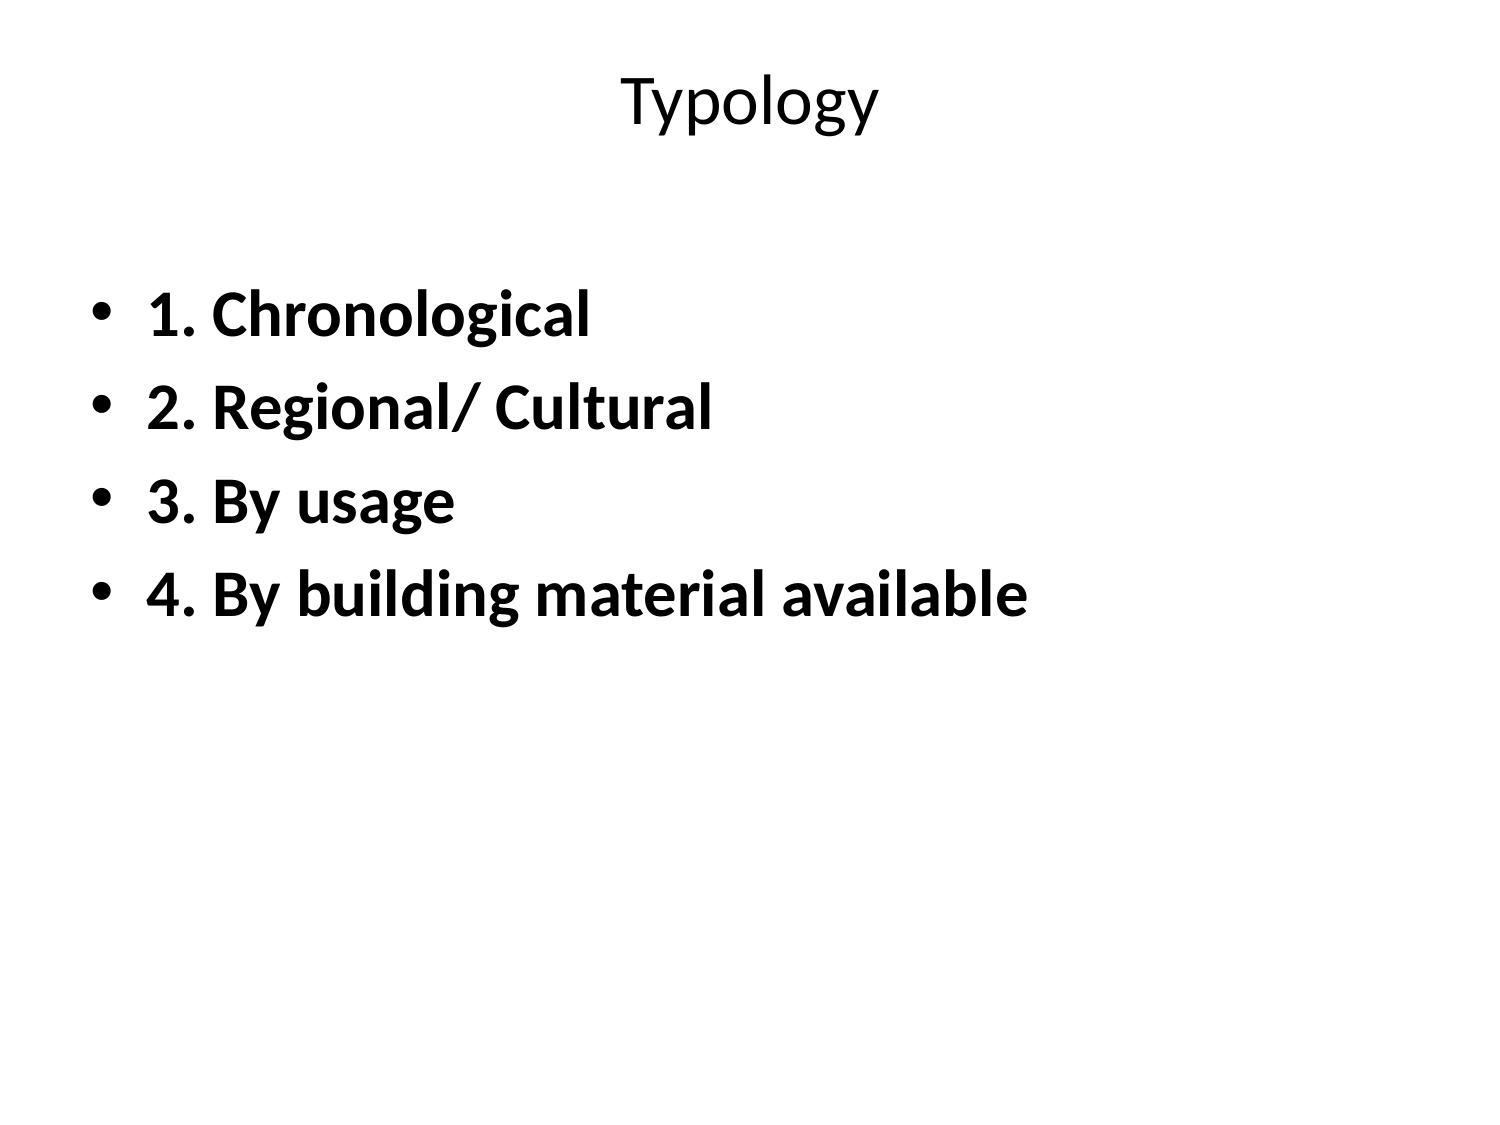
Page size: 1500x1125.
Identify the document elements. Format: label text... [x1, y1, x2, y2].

list 1. Chronological 2. Regional/ Cultural 3. By usage 4. By building material available [75, 262, 1425, 1005]
title Typology [75, 45, 1425, 233]
